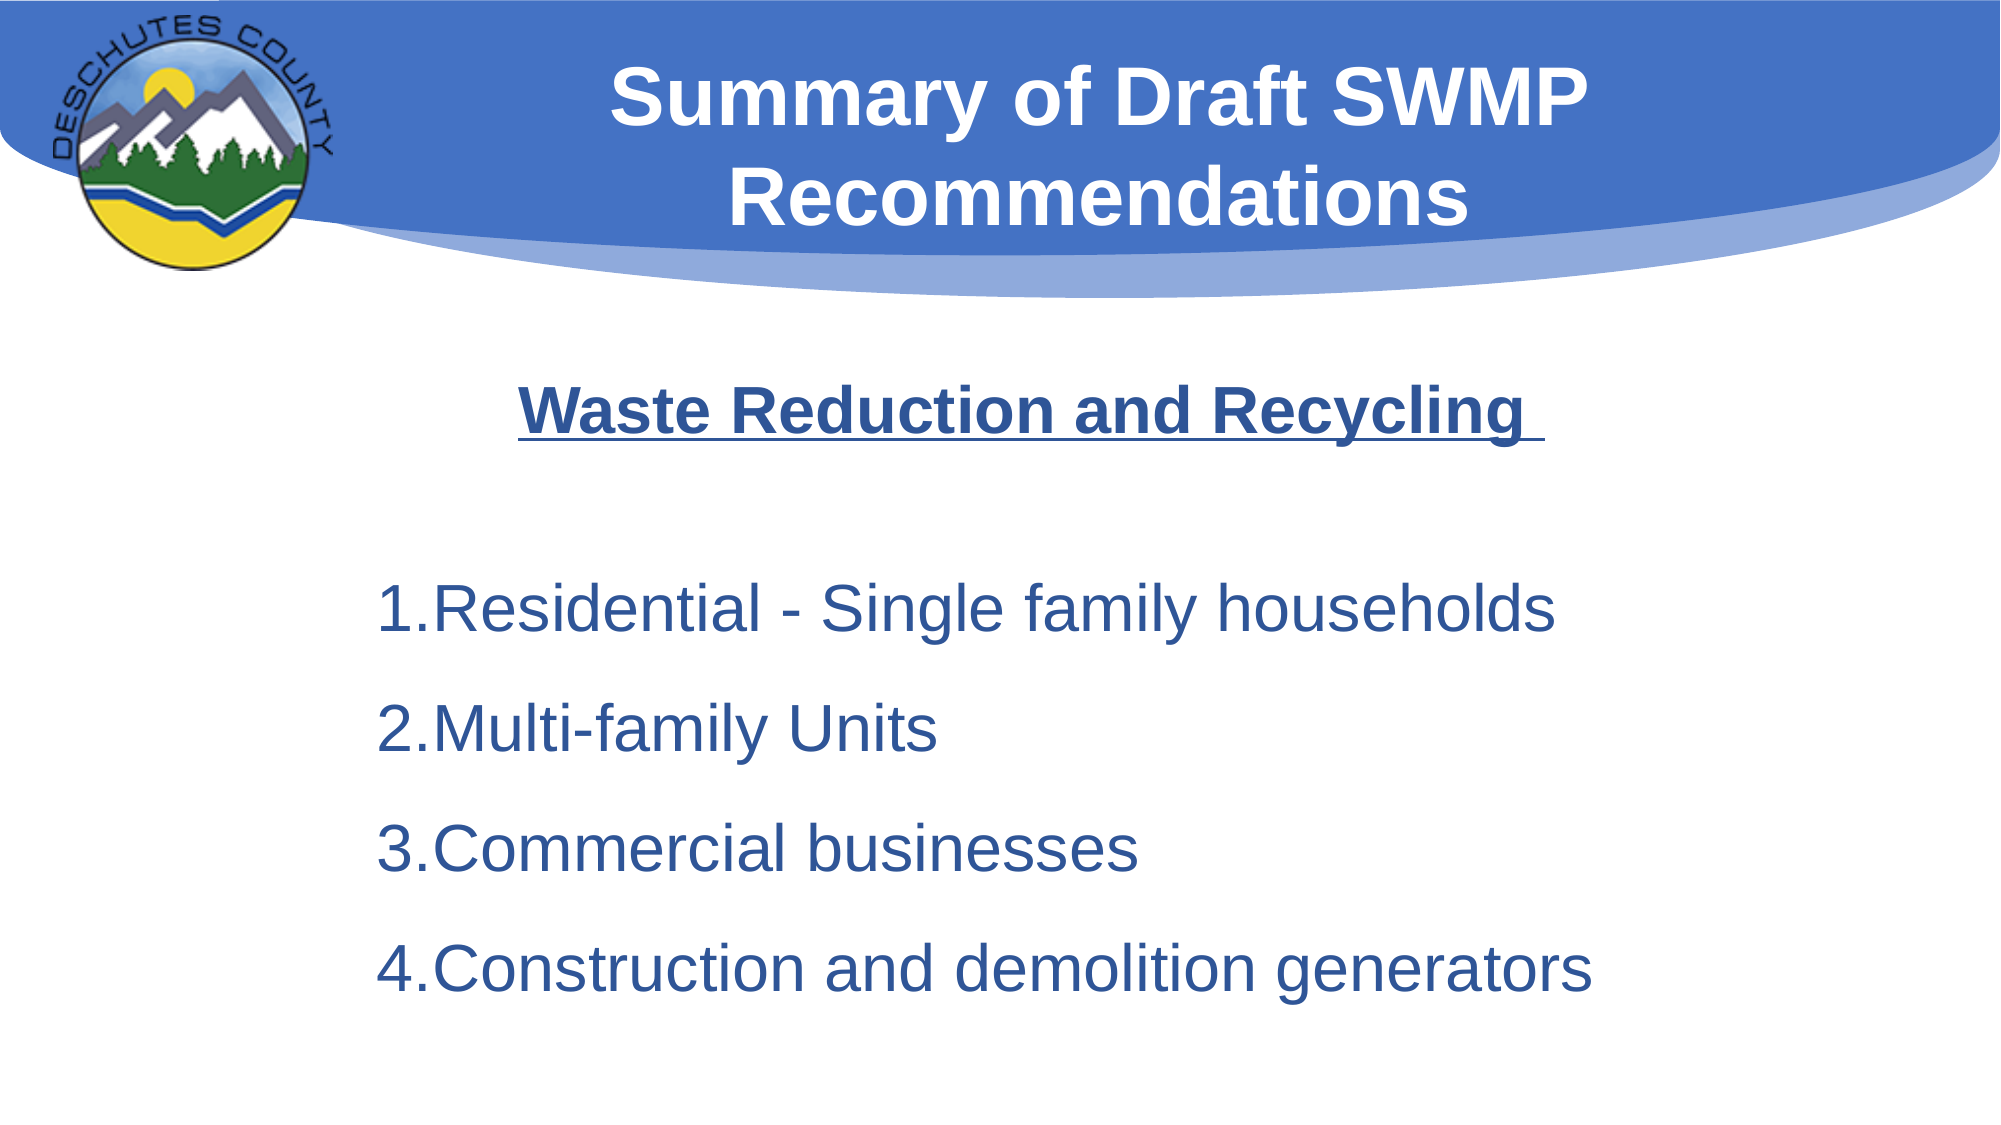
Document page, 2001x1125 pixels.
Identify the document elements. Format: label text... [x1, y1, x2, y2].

text_box Waste Reduction and Recycling [283, 359, 1780, 455]
text_box [1915, 137, 2000, 214]
text_box [687, 250, 1313, 257]
picture [53, 15, 333, 271]
text_box Residential - Single family households Multi-family Units Commercial businesses Construction and demolition generators [361, 517, 1639, 1013]
text_box Summary of Draft SWMP Recommendations [333, 34, 1915, 250]
text_box [449, 250, 1770, 299]
text_box [0, 0, 2000, 181]
